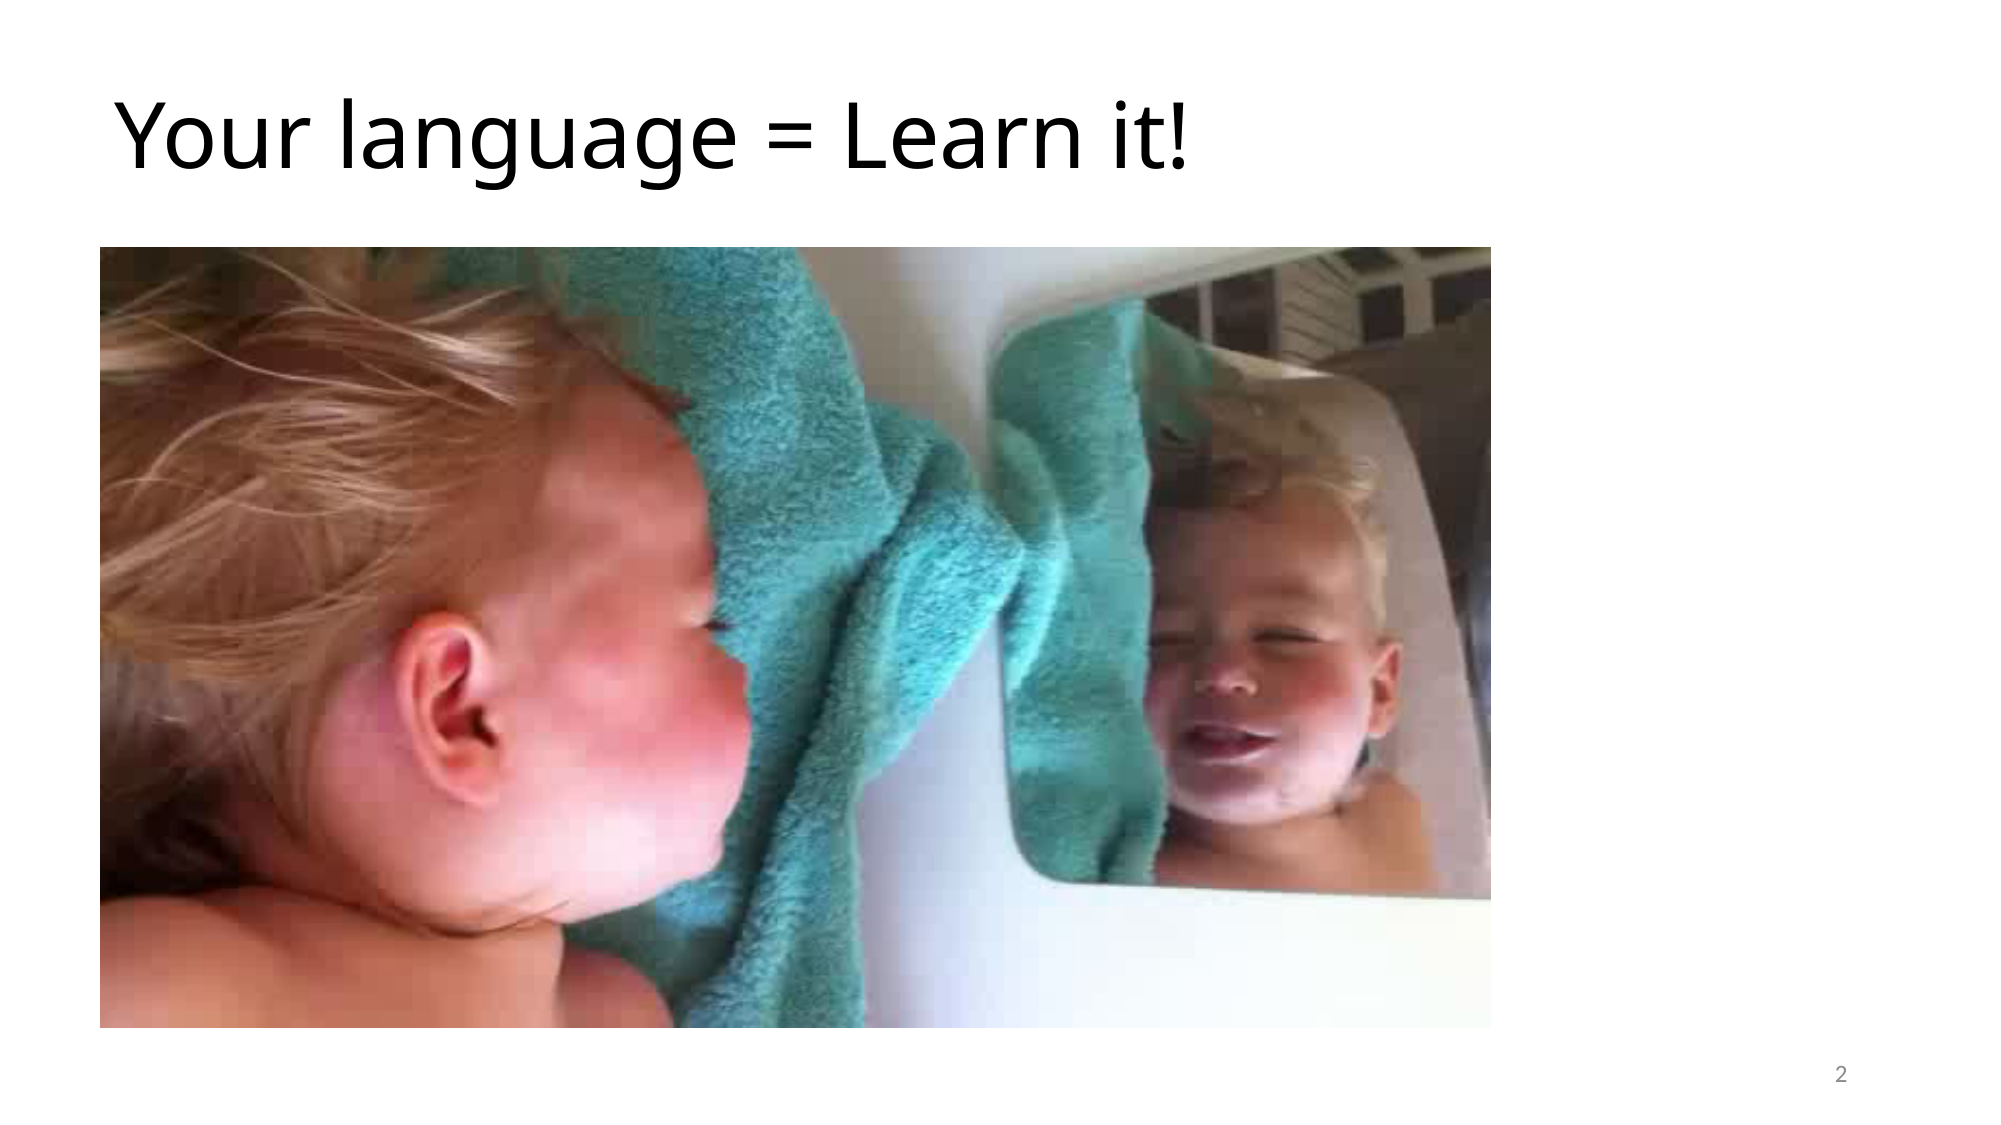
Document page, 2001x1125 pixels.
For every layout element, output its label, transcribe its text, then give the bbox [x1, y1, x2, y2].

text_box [99, 246, 1492, 1029]
slide_number 2 [1412, 1042, 1863, 1103]
title Your language = Learn it! [99, 45, 1900, 233]
